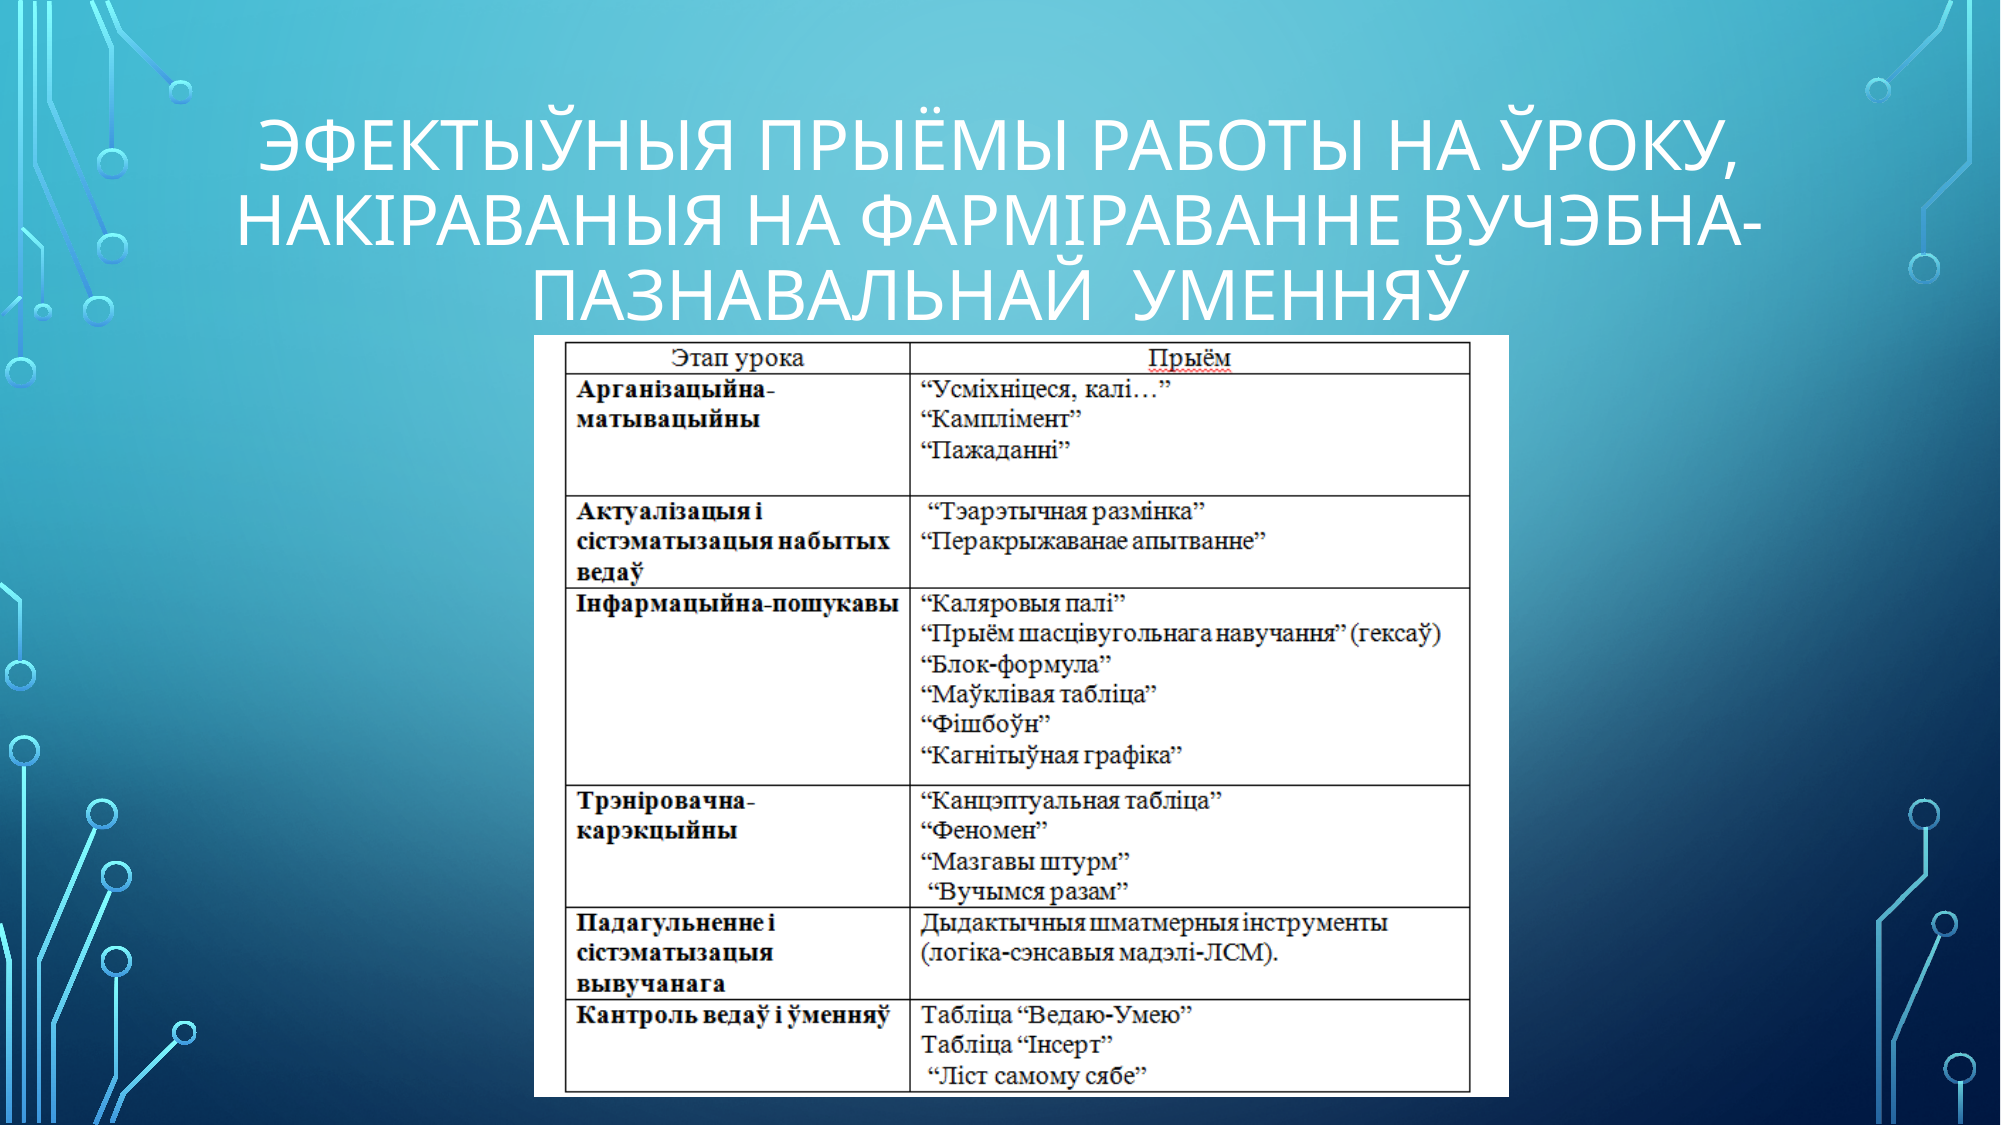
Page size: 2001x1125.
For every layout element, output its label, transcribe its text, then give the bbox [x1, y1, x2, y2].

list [534, 335, 1510, 1097]
title ЭФЕКТЫЎНЫЯ прыёмЫ работы на ўроку, накіраваныЯ на фарміраванне вучэбна-пазнавальнай уменняў [187, 101, 1813, 344]
